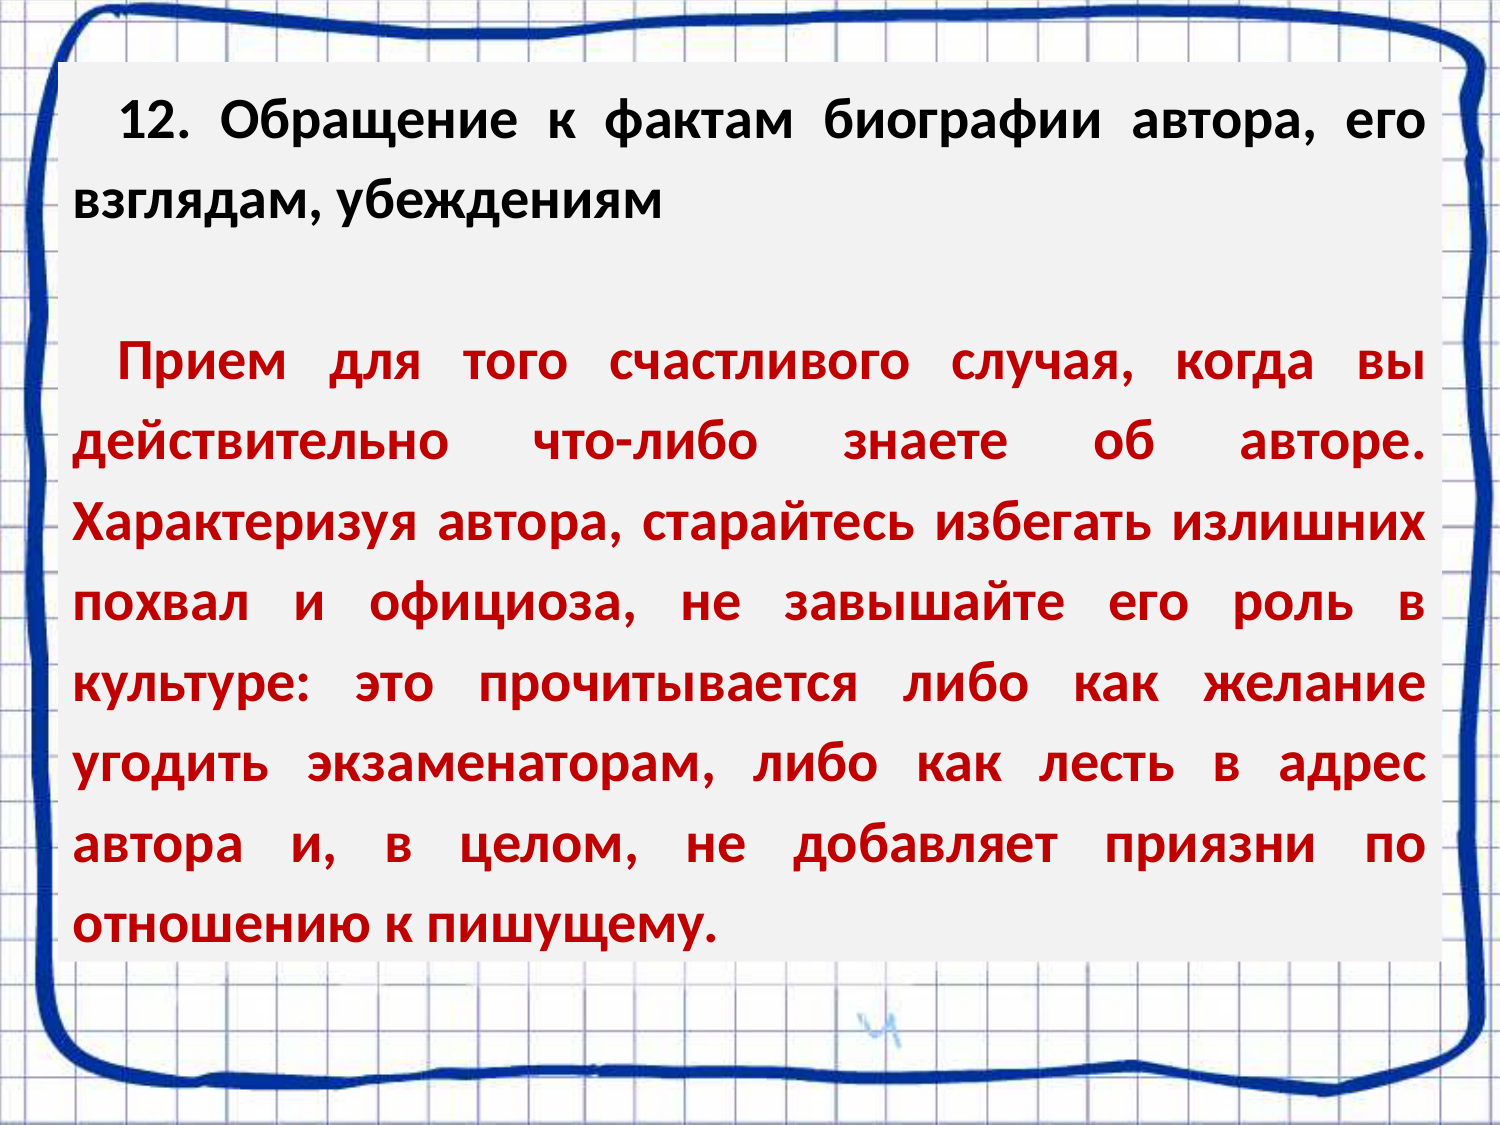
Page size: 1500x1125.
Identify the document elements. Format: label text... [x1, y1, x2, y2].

picture [0, 0, 1500, 1125]
text_box 12. Обращение к фактам биографии автора, его взглядам, убеждениям Прием для того счастливого случая, когда вы действительно что-либо знаете об авторе. Характеризуя автора, старайтесь избегать излишних похвал и официоза, не завышайте его роль в культуре: это прочитывается либо как желание угодить экзаменаторам, либо как лесть в адрес автора и, в целом, не добавляет приязни по отношению к пишущему. [58, 62, 1442, 962]
